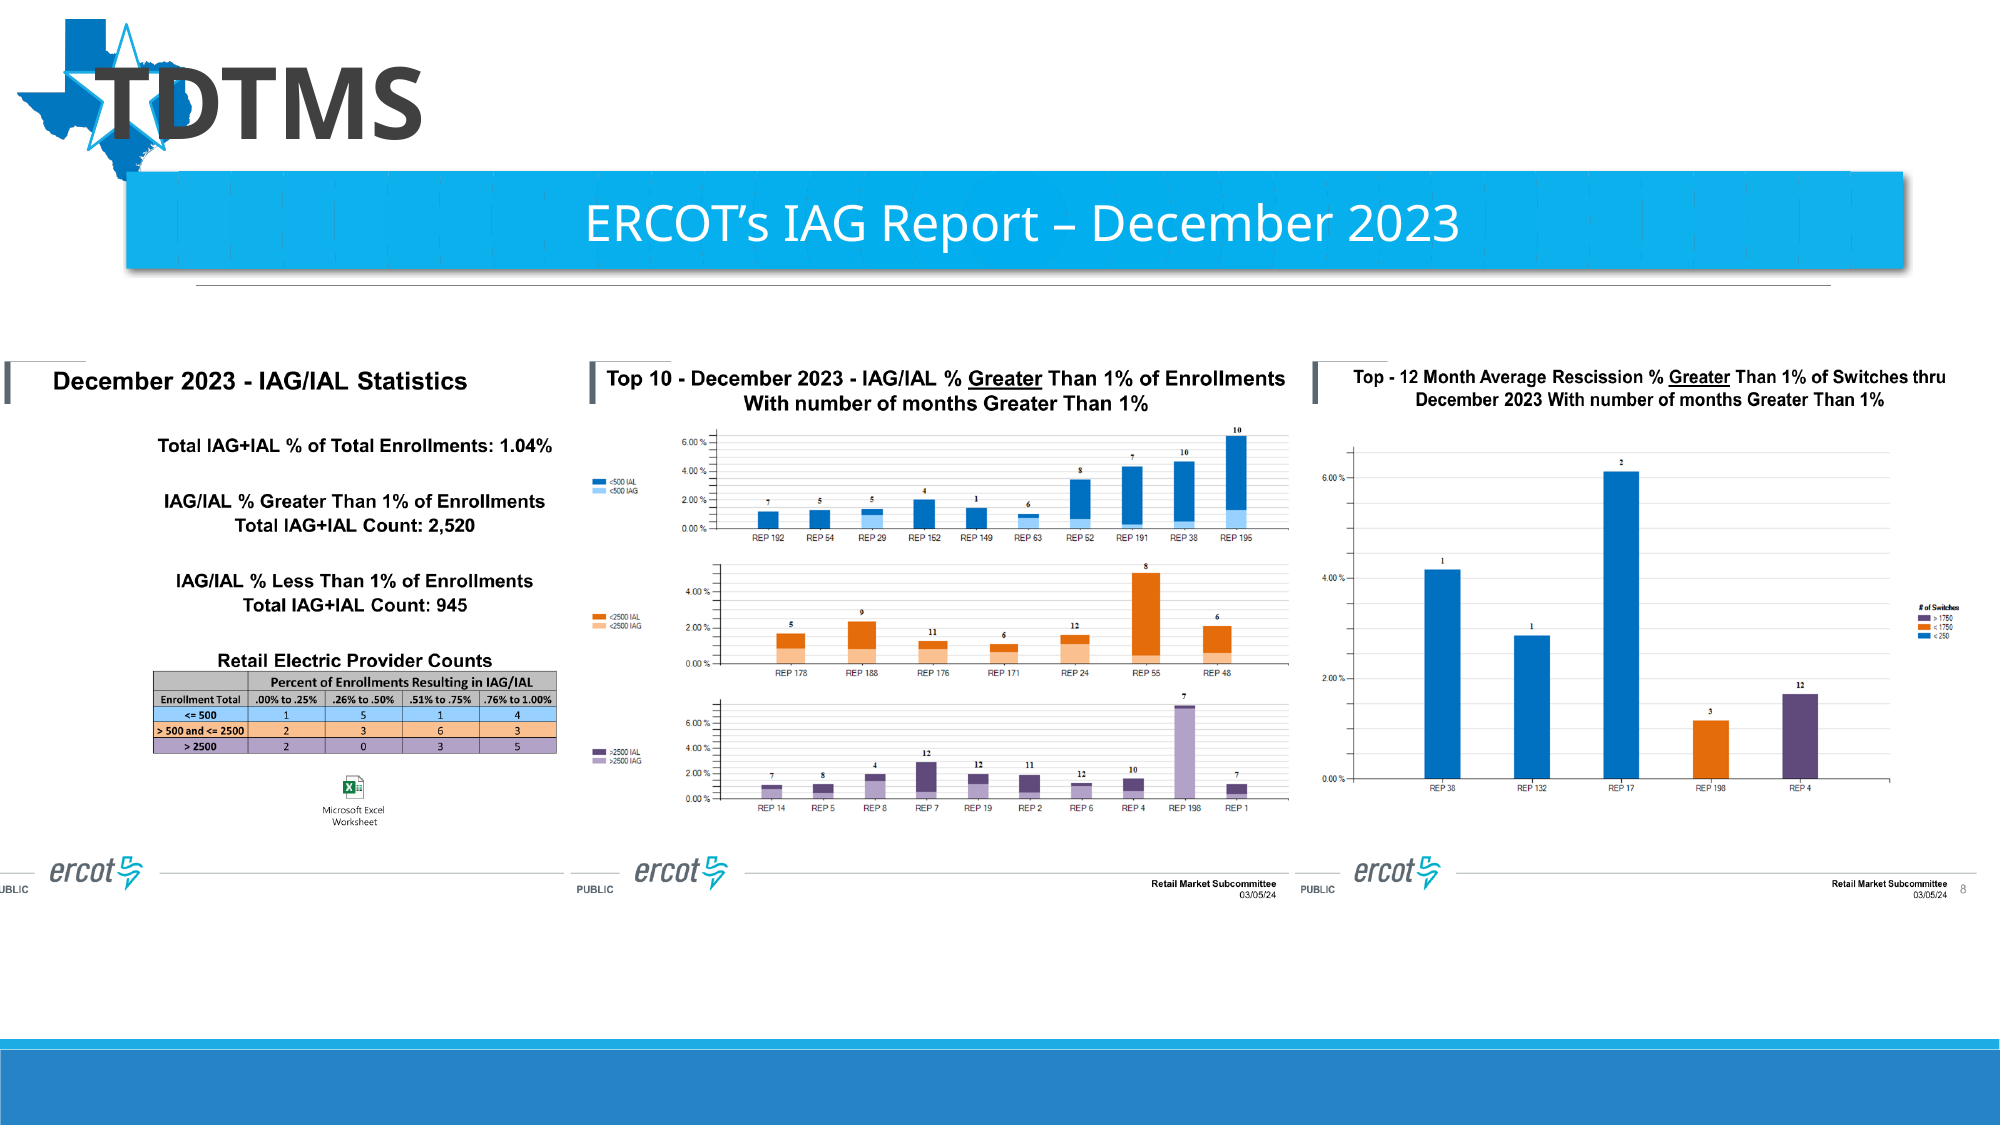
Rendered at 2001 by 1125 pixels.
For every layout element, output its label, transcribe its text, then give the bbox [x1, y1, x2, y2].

picture [0, 340, 1983, 905]
title TDTMS [199, 24, 1802, 167]
picture [16, 19, 192, 188]
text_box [125, 171, 1912, 275]
